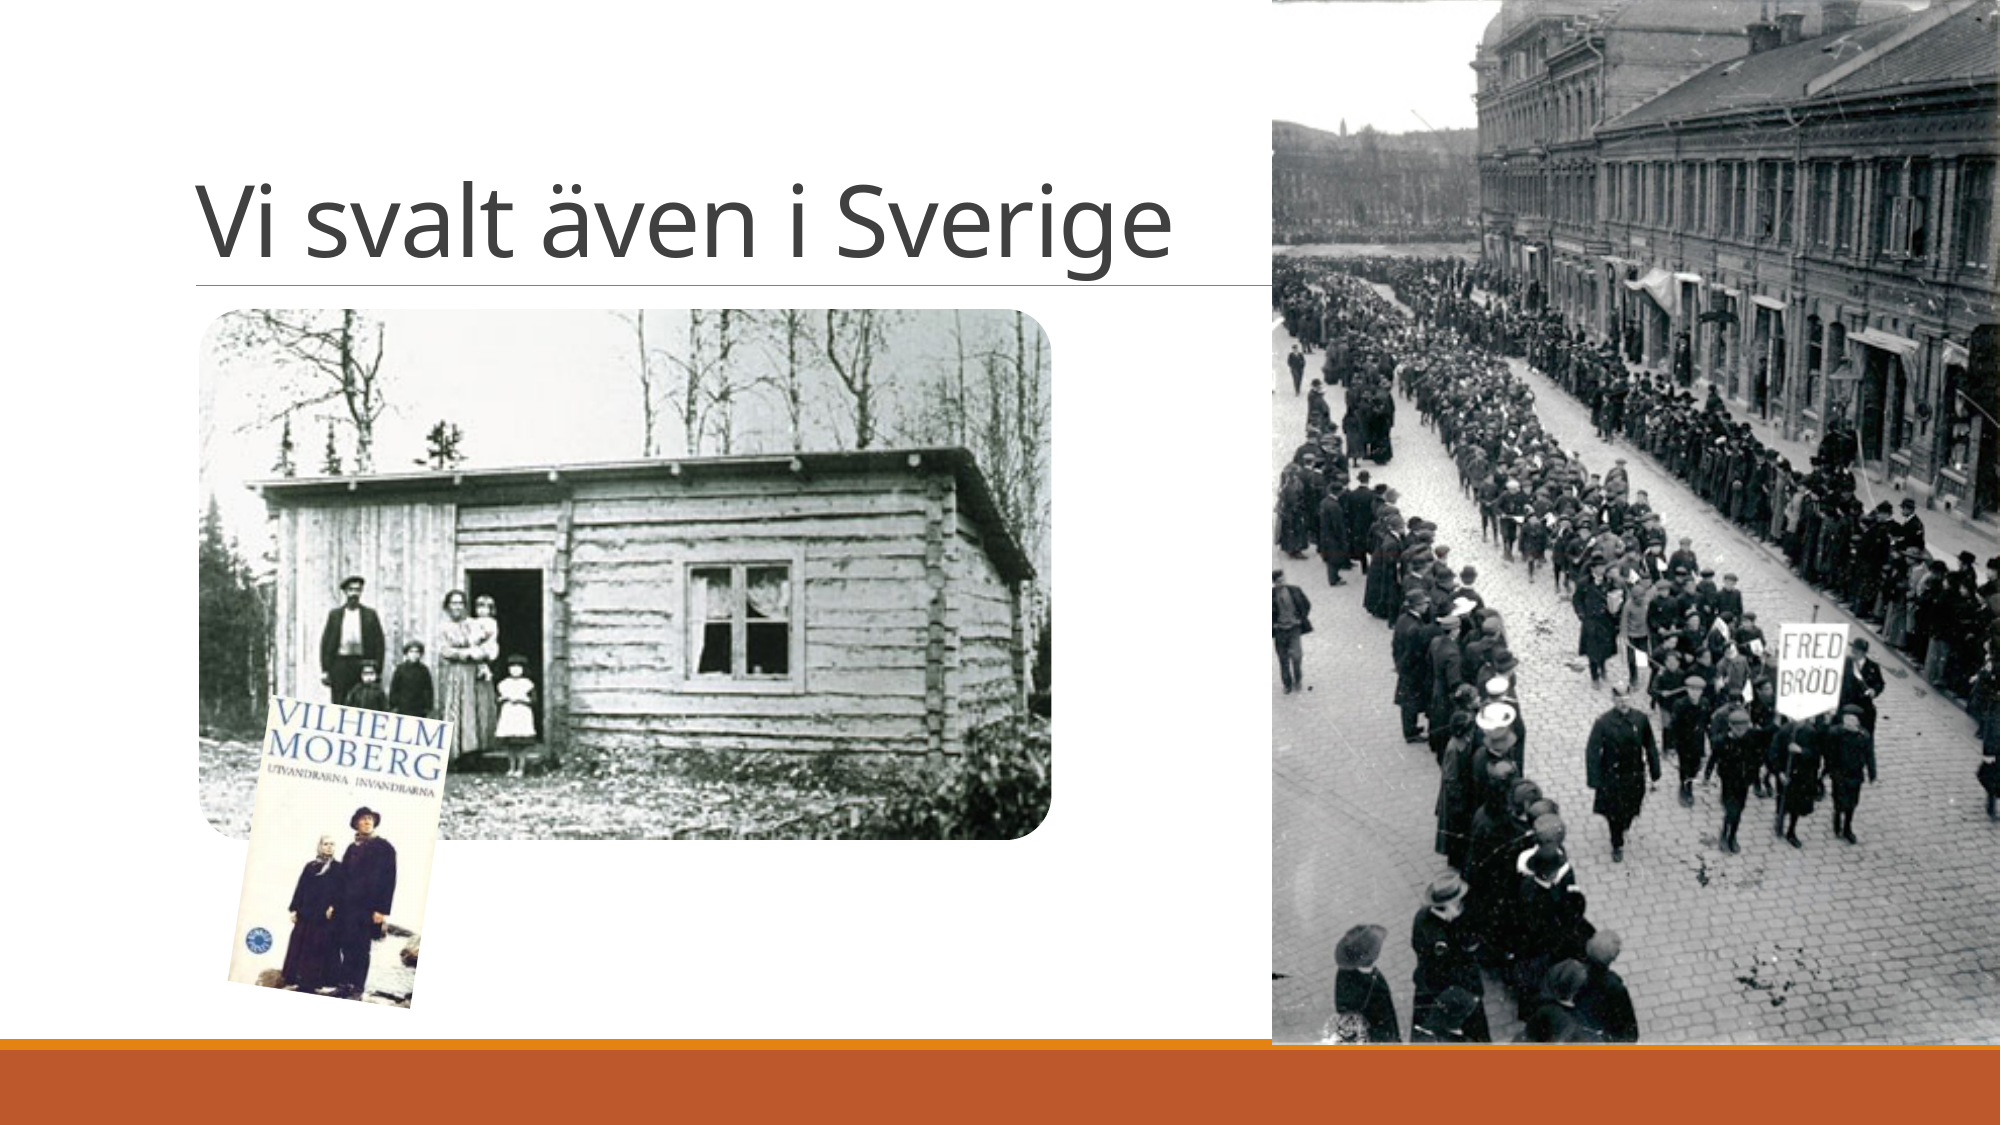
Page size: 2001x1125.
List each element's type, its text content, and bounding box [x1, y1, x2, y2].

title Vi svalt även i Sverige [180, 47, 1269, 285]
picture [1272, 0, 2000, 1045]
picture [198, 308, 1052, 1008]
